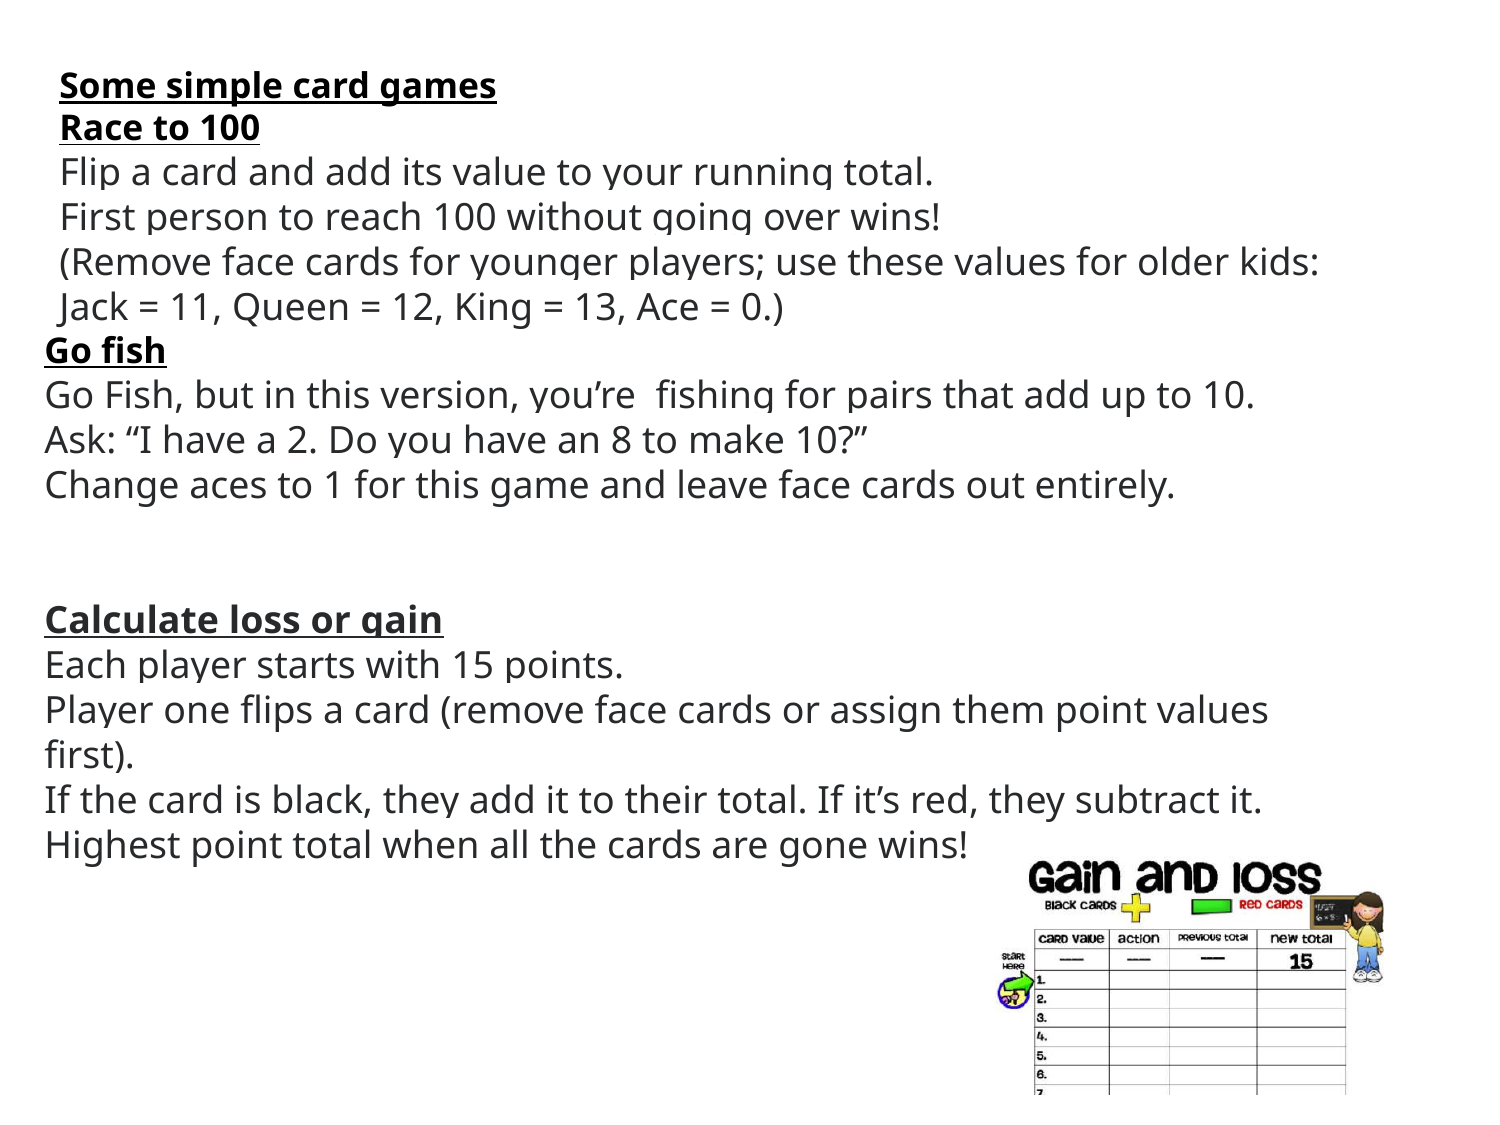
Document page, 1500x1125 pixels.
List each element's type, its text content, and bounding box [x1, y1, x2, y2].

text_box Go fish Go Fish, but in this version, you’re fishing for pairs that add up to 10. Ask: “I have a 2. Do you have an 8 to make 10?” Change aces to 1 for this game and leave face cards out entirely. Calculate loss or gain Each player starts with 15 points. Player one flips a card (remove face cards or assign them point values first). If the card is black, they add it to their total. If it’s red, they subtract it. Highest point total when all the cards are gone wins! [29, 313, 1355, 708]
picture [995, 856, 1385, 1095]
text_box Some simple card games Race to 100 Flip a card and add its value to your running total. First person to reach 100 without going over wins! (Remove face cards for younger players; use these values for older kids: Jack = 11, Queen = 12, King = 13, Ace = 0.) [44, 47, 1384, 1031]
